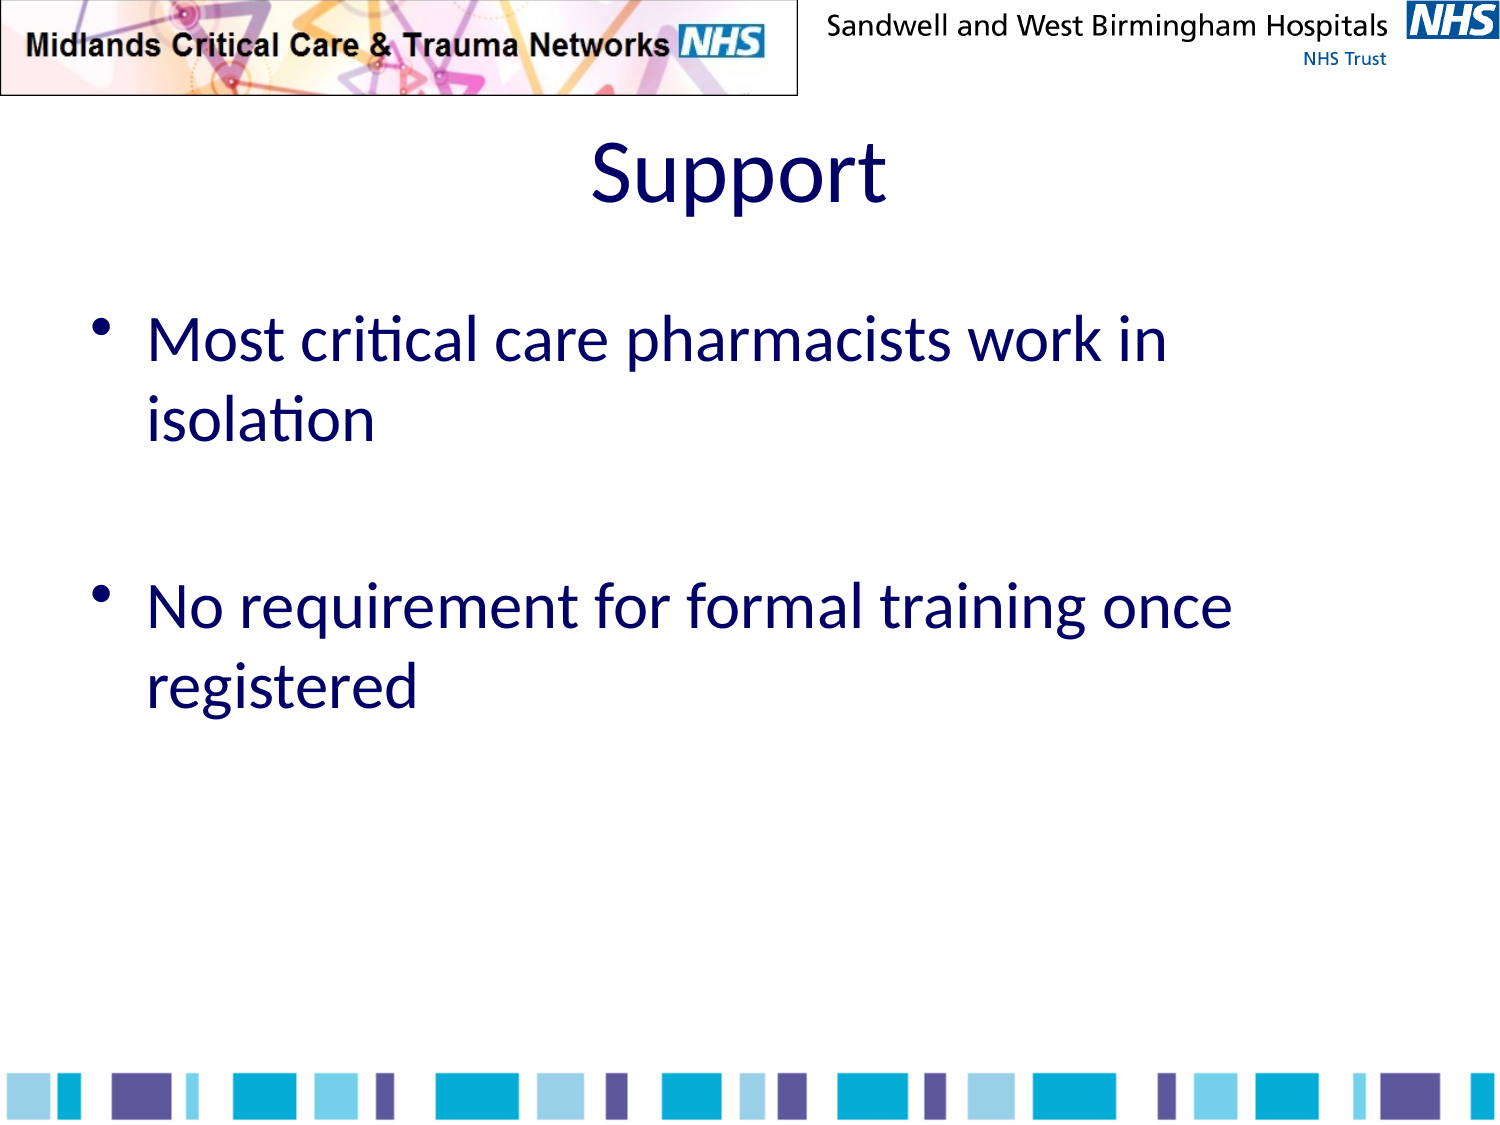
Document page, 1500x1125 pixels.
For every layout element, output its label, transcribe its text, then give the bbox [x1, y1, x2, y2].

list Most critical care pharmacists work in isolation No requirement for formal training once registered [75, 287, 1425, 1005]
picture [0, 0, 798, 96]
title Support [75, 87, 1425, 246]
picture [820, 0, 1500, 71]
